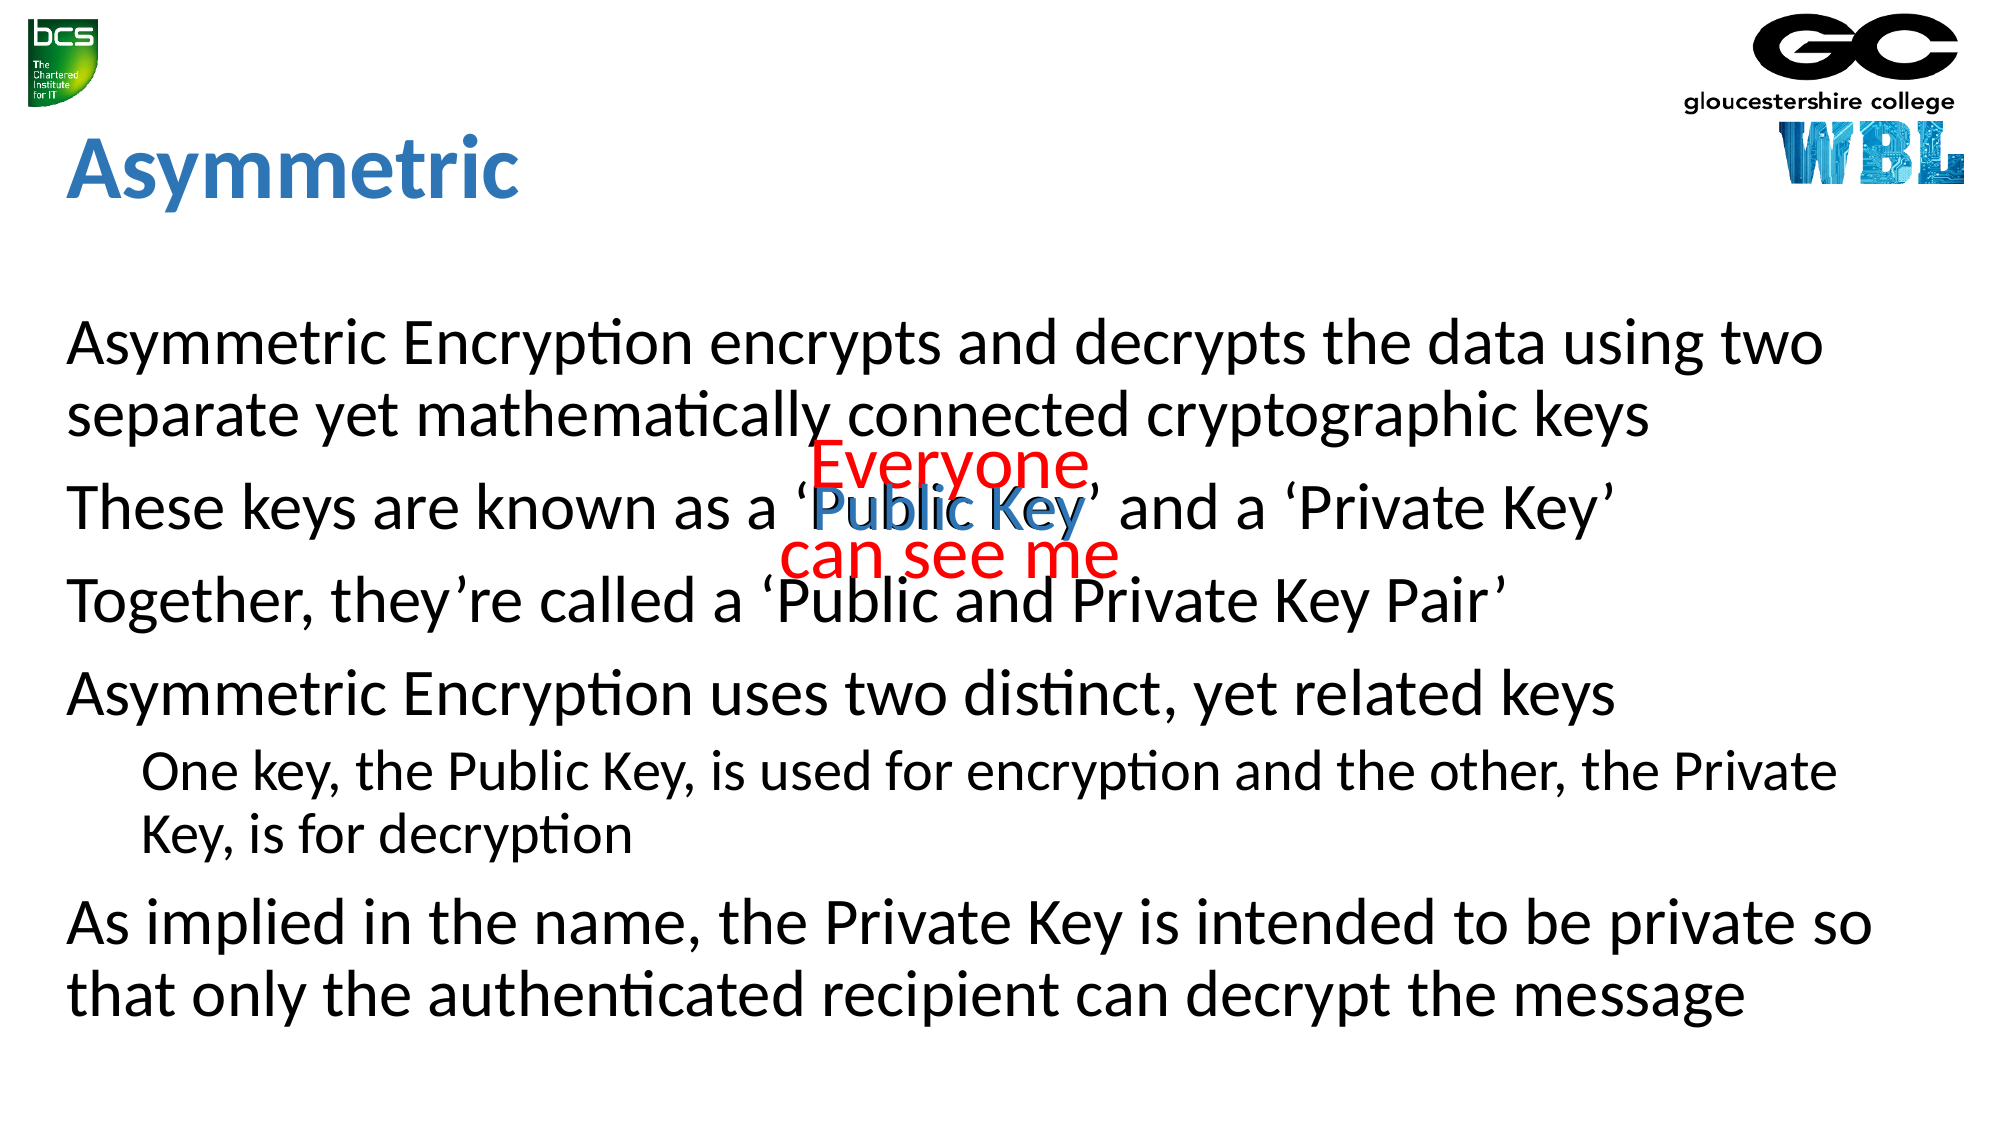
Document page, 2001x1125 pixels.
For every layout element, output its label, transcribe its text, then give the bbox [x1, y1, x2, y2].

text_box Public Key [797, 456, 1103, 552]
picture [1953, 163, 1959, 172]
picture [28, 19, 98, 107]
text_box Everyone can see me [753, 406, 1146, 601]
title Asymmetric [51, 59, 1953, 278]
list Asymmetric Encryption encrypts and decrypts the data using two separate yet mathematically connected cryptographic keys These keys are known as a ‘Public Key’ and a ‘Private Key’ Together, they’re called a ‘Public and Private Key Pair’ Asymmetric Encryption uses two distinct, yet related keys One key, the Public Key, is used for encryption and the other, the Private Key, is for decryption As implied in the name, the Private Key is intended to be private so that only the authenticated recipient can decrypt the message [51, 299, 1953, 1110]
picture [1674, 5, 1964, 155]
